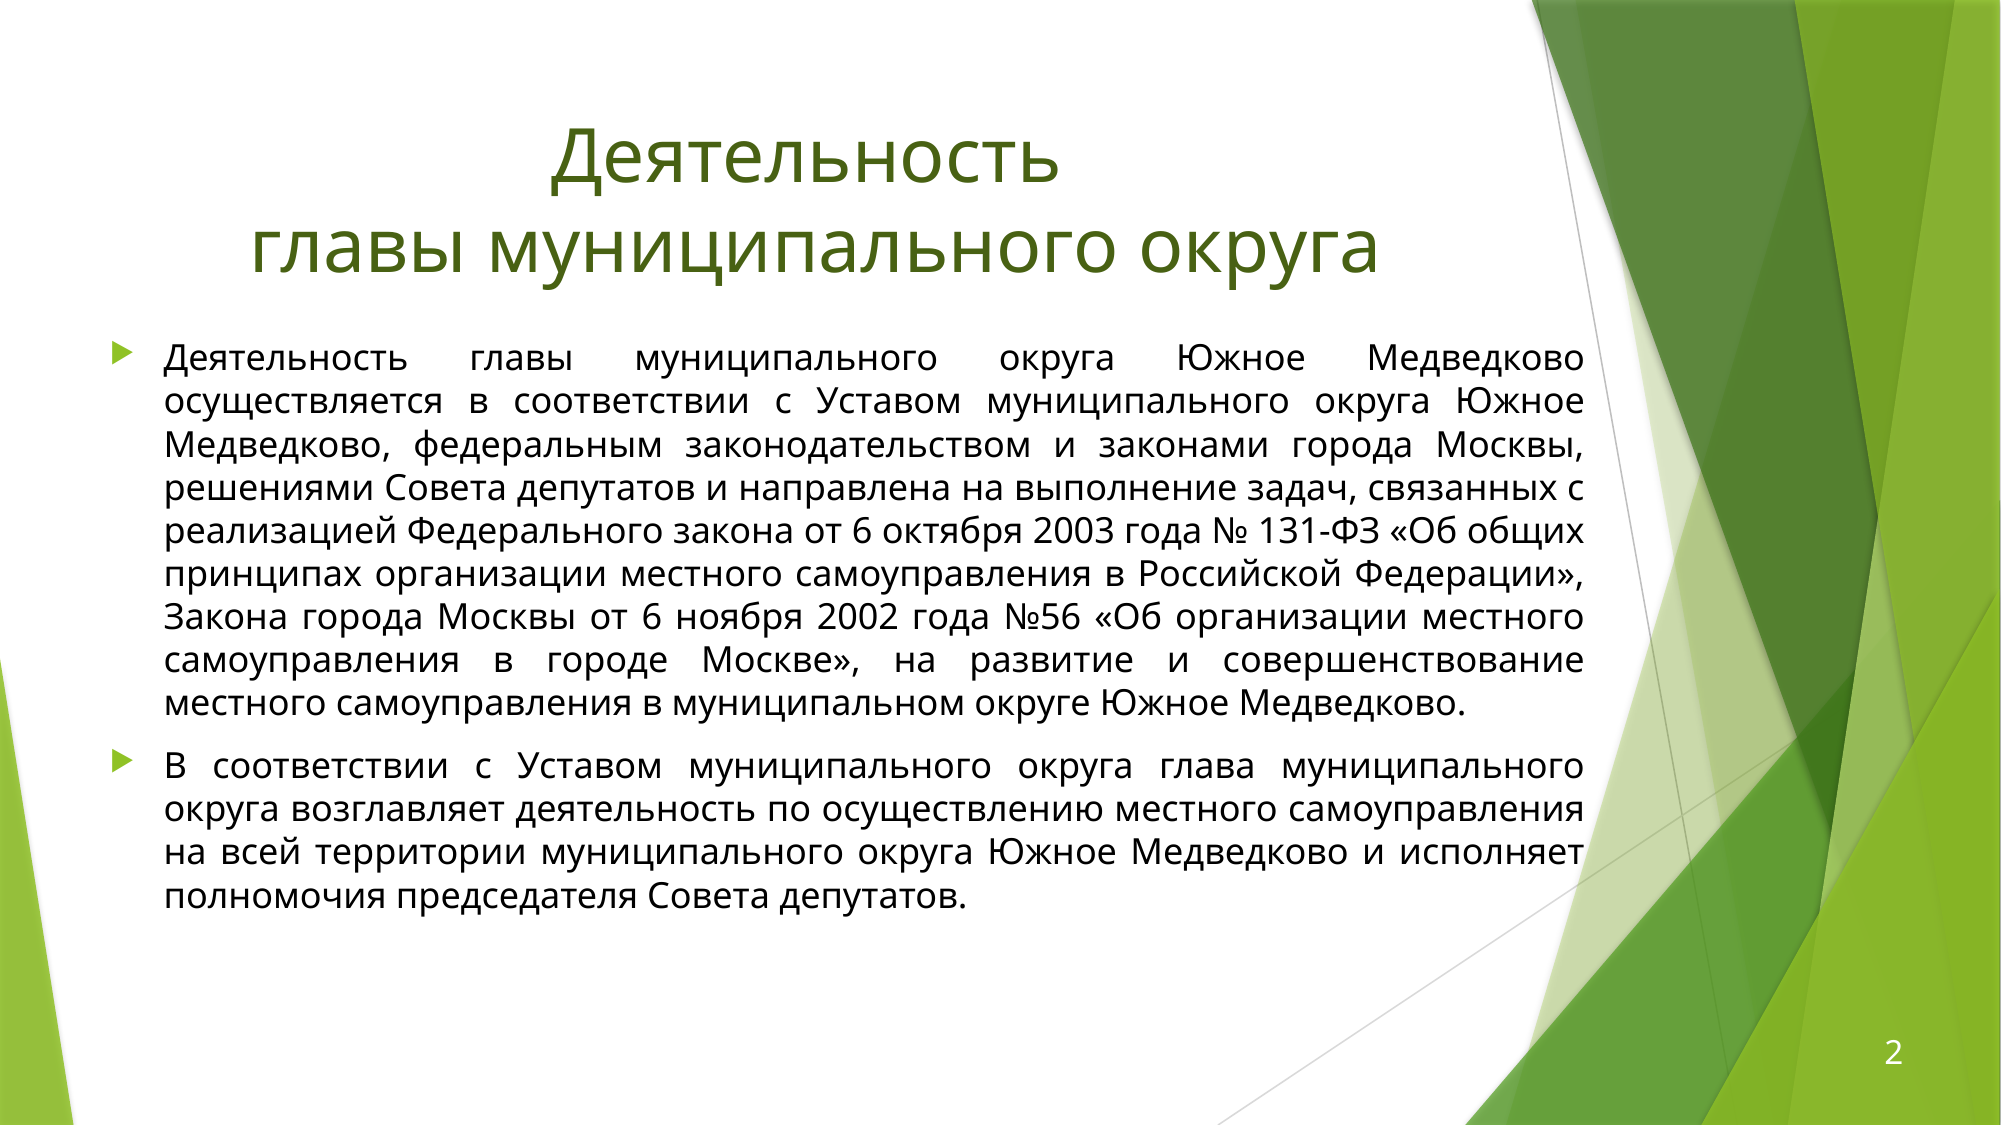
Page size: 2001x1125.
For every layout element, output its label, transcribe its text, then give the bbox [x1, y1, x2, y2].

list Деятельность главы муниципального округа Южное Медведково осуществляется в соответствии с Уставом муниципального округа Южное Медведково, федеральным законодательством и законами города Москвы, решениями Совета депутатов и направлена на выполнение задач, связанных с реализацией Федерального закона от 6 октября 2003 года № 131-ФЗ «Об общих принципах организации местного самоуправления в Российской Федерации», Закона города Москвы от 6 ноября 2002 года №56 «Об организации местного самоуправления в городе Москве», на развитие и совершенствование местного самоуправления в муниципальном округе Южное Медведково. В соответствии с Уставом муниципального округа глава муниципального округа возглавляет деятельность по осуществлению местного самоуправления на всей территории муниципального округа Южное Медведково и исполняет полномочия председателя Совета депутатов. [94, 327, 1602, 964]
text_box 2 [1806, 1020, 1919, 1081]
title Деятельность главы муниципального округа [111, 99, 1522, 317]
